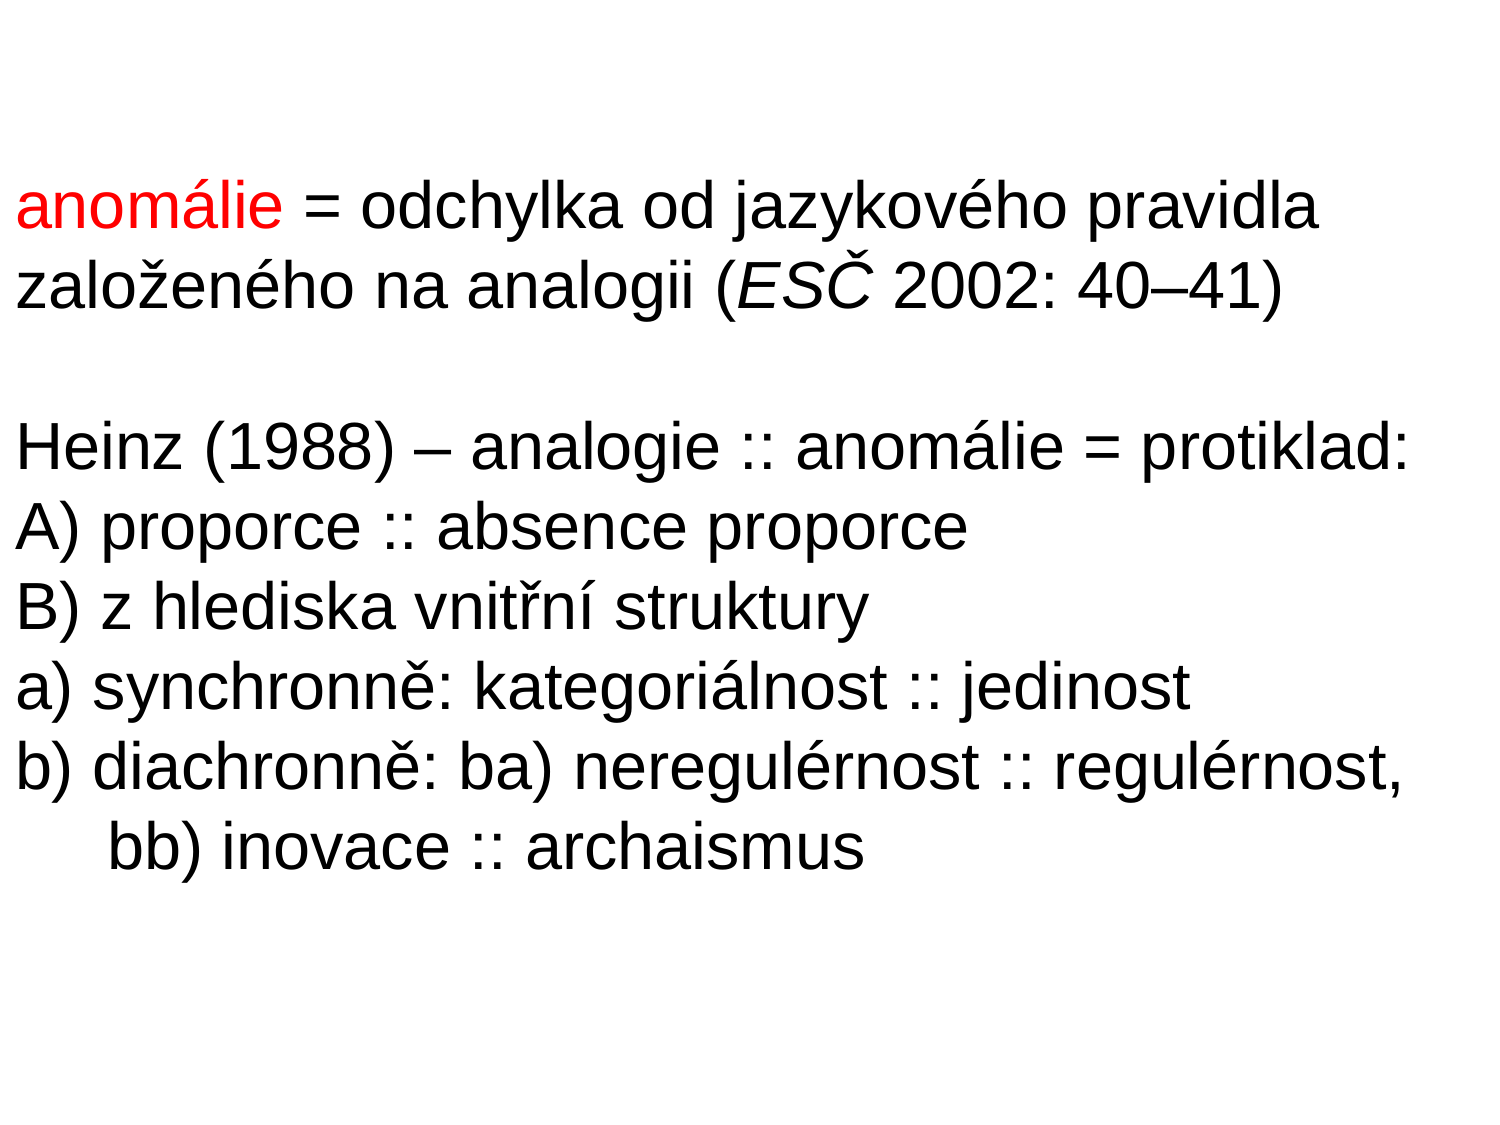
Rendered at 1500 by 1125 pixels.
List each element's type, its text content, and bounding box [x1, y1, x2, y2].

title anomálie = odchylka od jazykového pravidla založeného na analogii (ESČ 2002: 40–41) Heinz (1988) – analogie :: anomálie = protiklad: A) proporce :: absence proporce B) z hlediska vnitřní struktury a) synchronně: kategoriálnost :: jedinost b) diachronně: ba) neregulérnost :: regulérnost, bb) inovace :: archaismus [0, 0, 1500, 1125]
